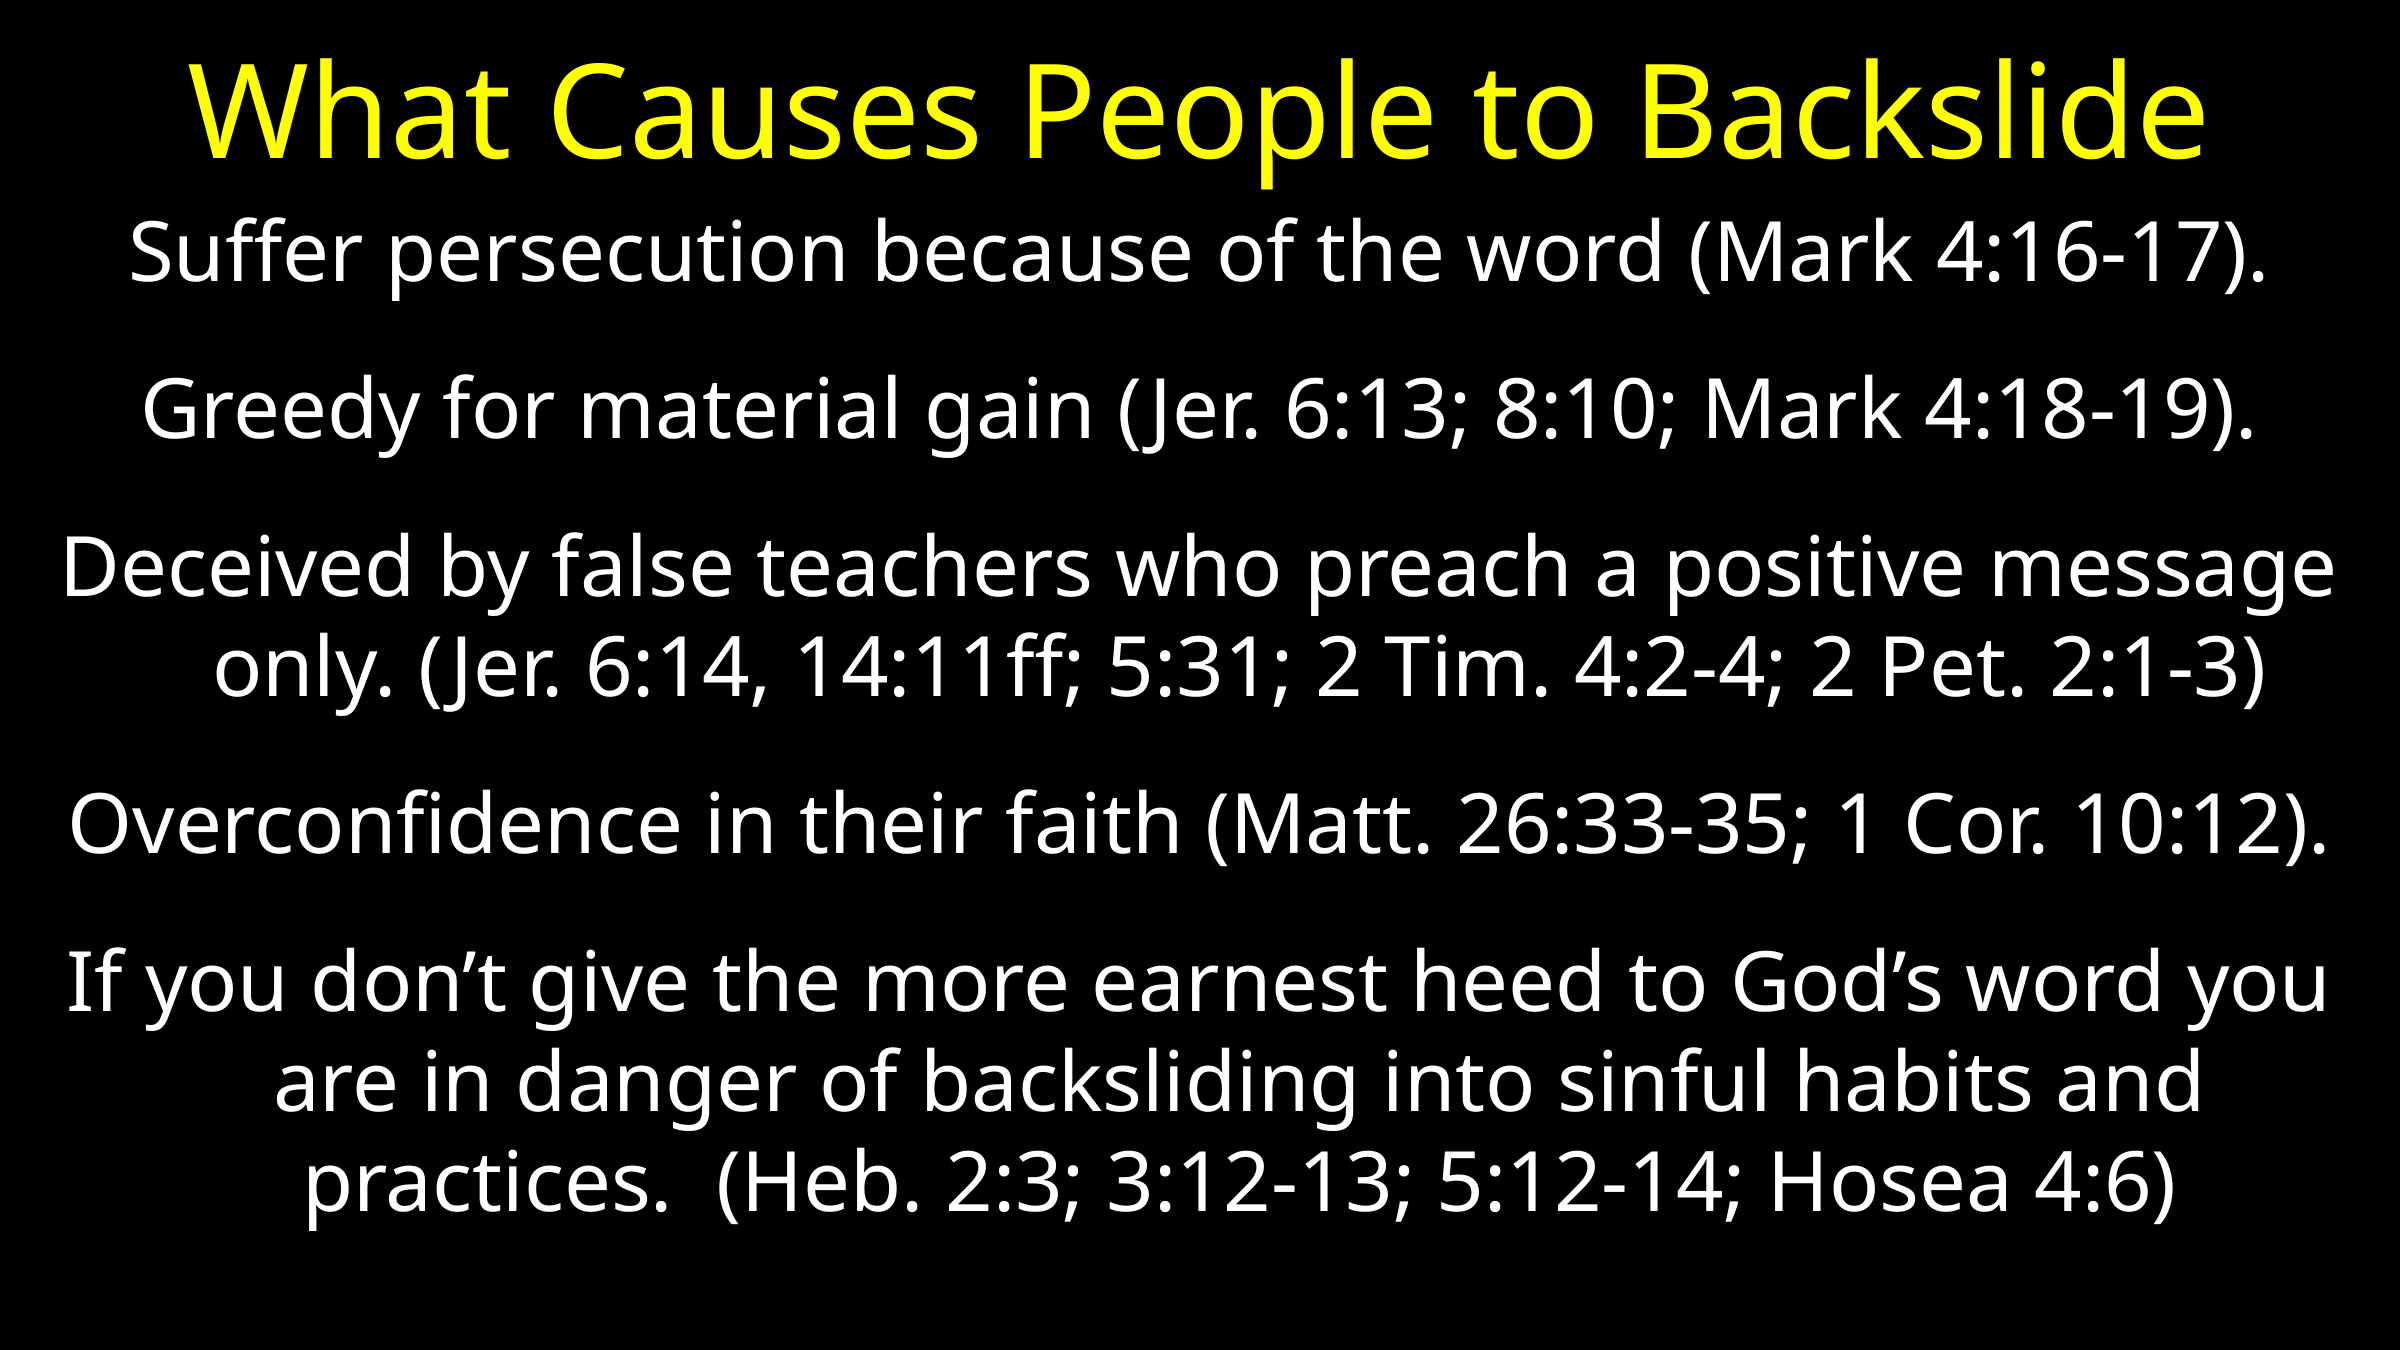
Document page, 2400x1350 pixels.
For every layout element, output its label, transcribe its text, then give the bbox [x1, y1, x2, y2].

list Suffer persecution because of the word (Mark 4:16-17). Greedy for material gain (Jer. 6:13; 8:10; Mark 4:18-19). Deceived by false teachers who preach a positive message only. (Jer. 6:14, 14:11ff; 5:31; 2 Tim. 4:2-4; 2 Pet. 2:1-3) Overconfidence in their faith (Matt. 26:33-35; 1 Cor. 10:12). If you don’t give the more earnest heed to God’s word you are in danger of backsliding into sinful habits and practices. (Heb. 2:3; 3:12-13; 5:12-14; Hosea 4:6) [0, 187, 2400, 1350]
title What Causes People to Backslide [0, 0, 2400, 187]
